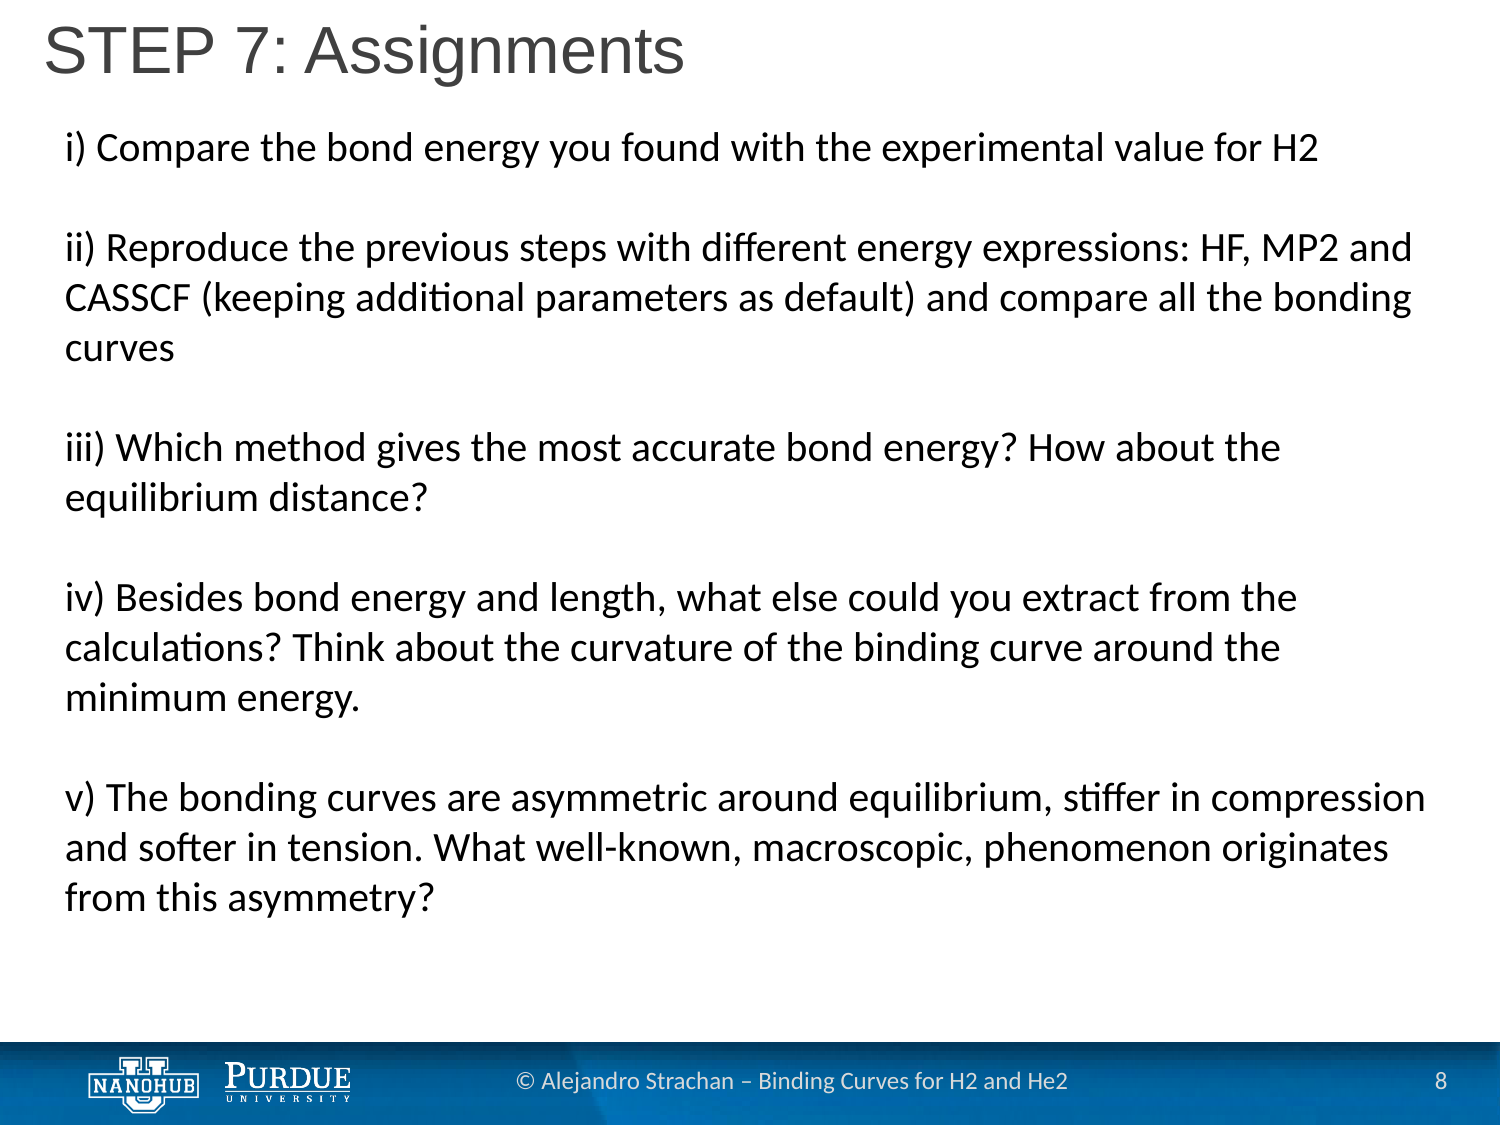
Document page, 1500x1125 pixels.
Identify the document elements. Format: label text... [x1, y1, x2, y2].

text_box i) Compare the bond energy you found with the experimental value for H2 ii) Reproduce the previous steps with different energy expressions: HF, MP2 and CASSCF (keeping additional parameters as default) and compare all the bonding curves iii) Which method gives the most accurate bond energy? How about the equilibrium distance? iv) Besides bond energy and length, what else could you extract from the calculations? Think about the curvature of the binding curve around the minimum energy. v) The bonding curves are asymmetric around equilibrium, stiffer in compression and softer in tension. What well-known, macroscopic, phenomenon originates from this asymmetry? [49, 112, 1463, 928]
picture [0, 1042, 1500, 1125]
footer © Alejandro Strachan – Binding Curves for H2 and He2 [500, 1050, 1250, 1110]
slide_number 8 [1350, 1050, 1463, 1110]
text_box STEP 7: Assignments [28, 0, 702, 95]
